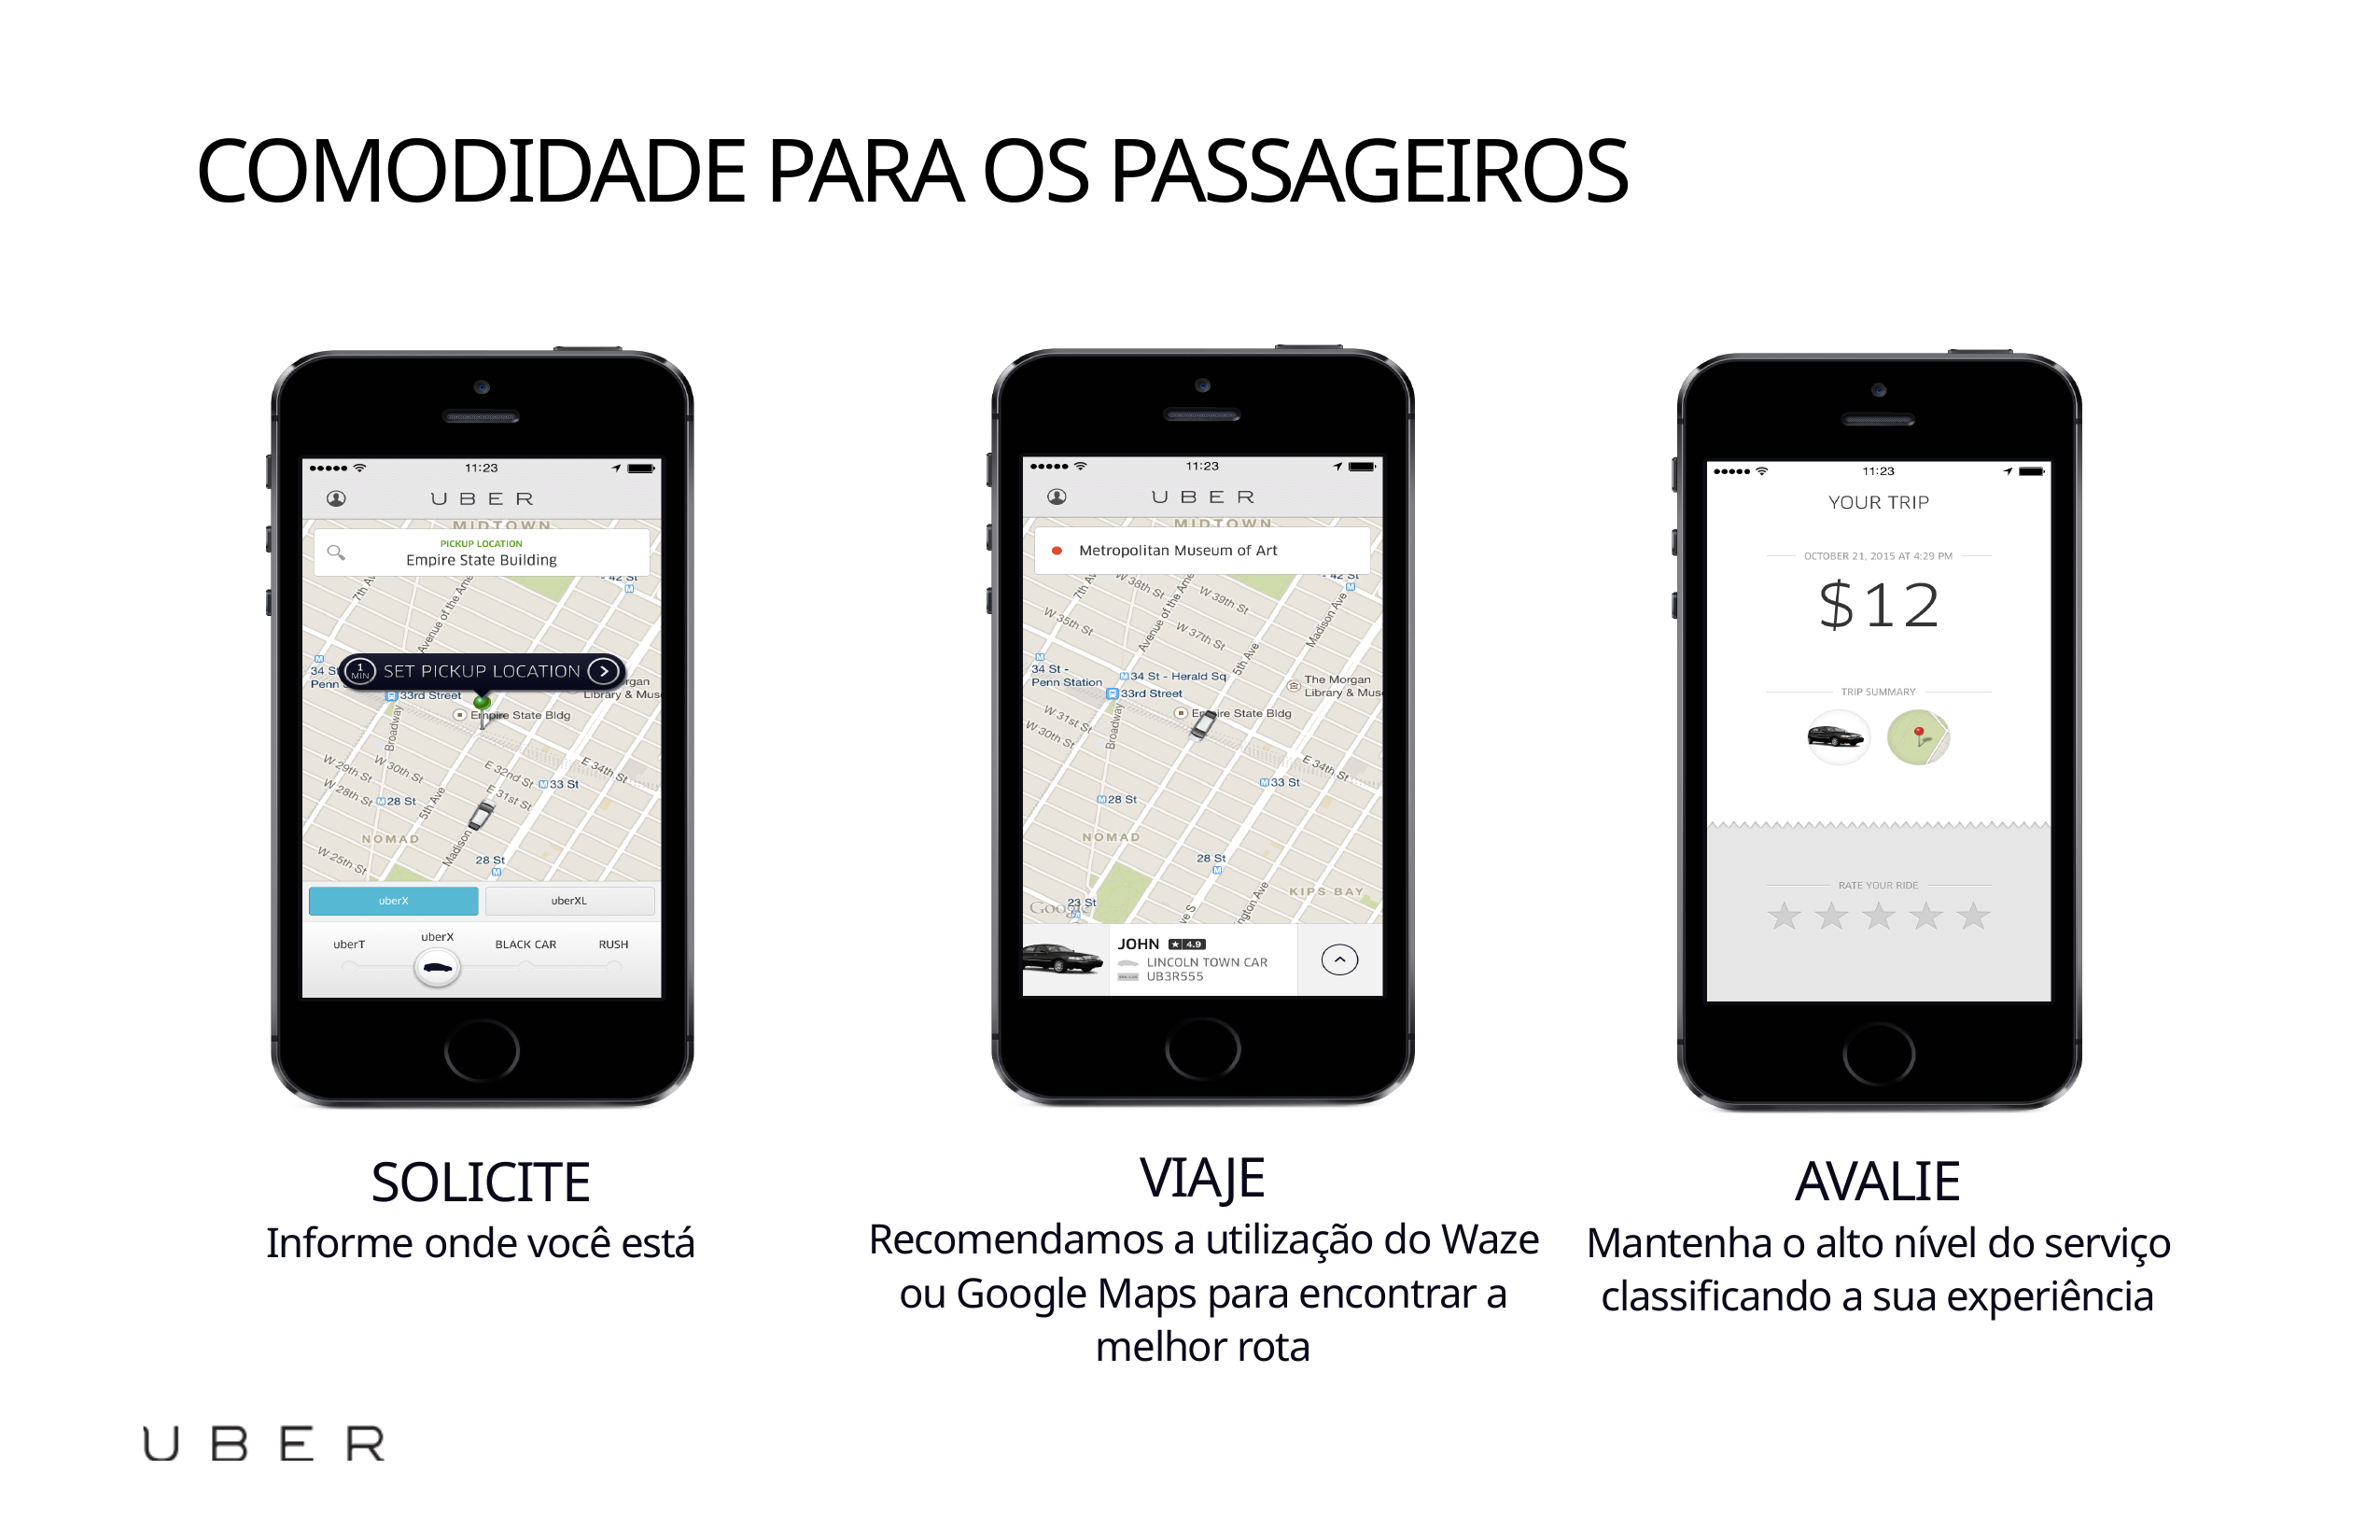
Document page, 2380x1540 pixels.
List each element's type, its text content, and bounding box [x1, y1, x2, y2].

title COMODIDADE PARA OS PASSAGEIROS [194, 126, 2180, 245]
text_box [167, 273, 796, 1262]
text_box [1519, 277, 2239, 1405]
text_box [861, 272, 1547, 1336]
